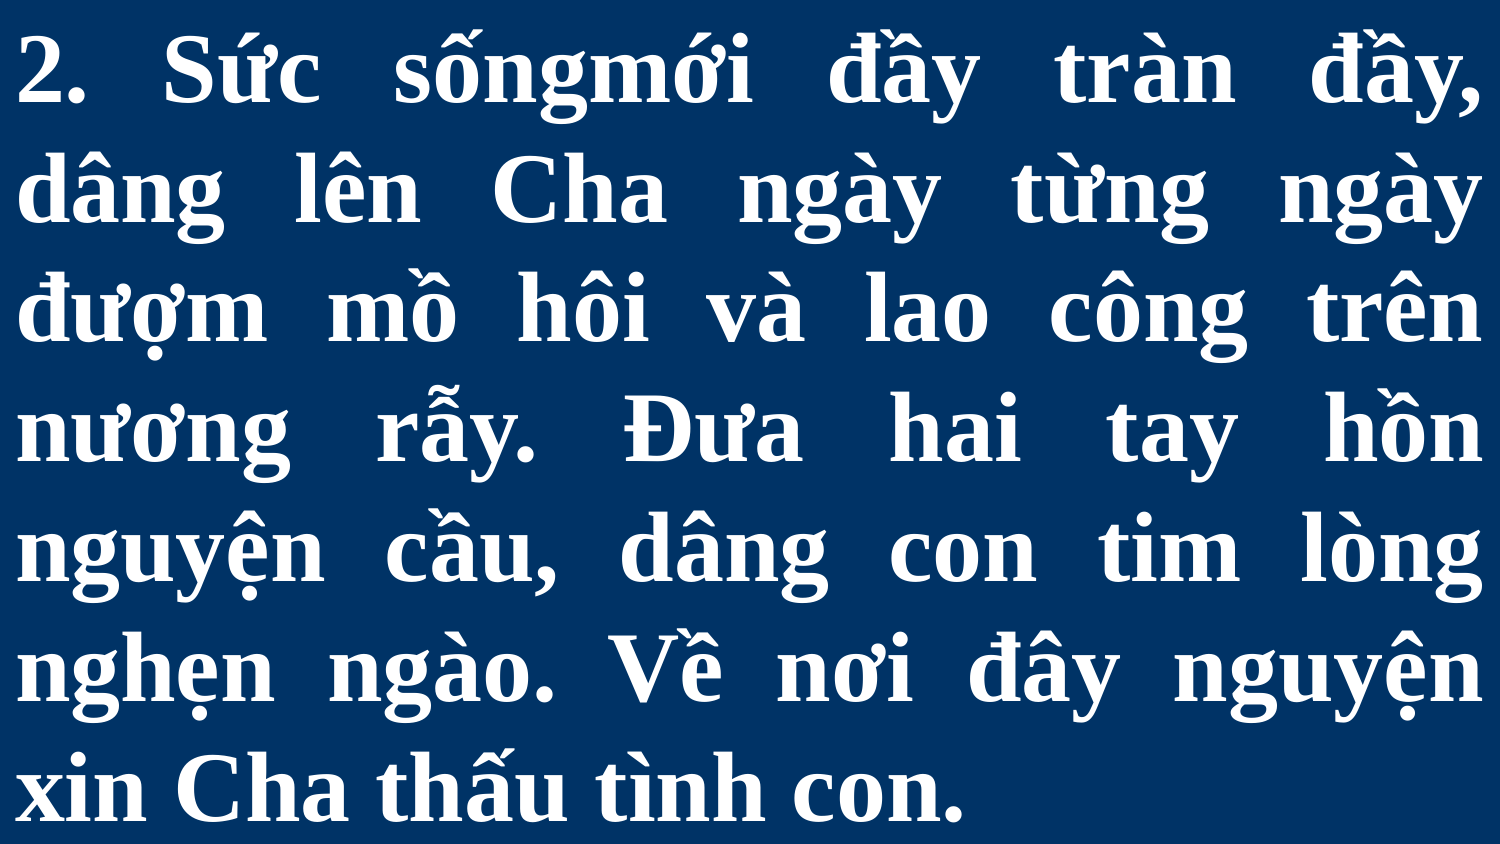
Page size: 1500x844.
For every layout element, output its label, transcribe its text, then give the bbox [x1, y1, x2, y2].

title 2. Sức sốngmới đầy tràn đầy, dâng lên Cha ngày từng ngày đượm mồ hôi và lao công trên nương rẫy. Đưa hai tay hồn nguyện cầu, dâng con tim lòng nghẹn ngào. Về nơi đây nguyện xin Cha thấu tình con. [0, 0, 1500, 844]
